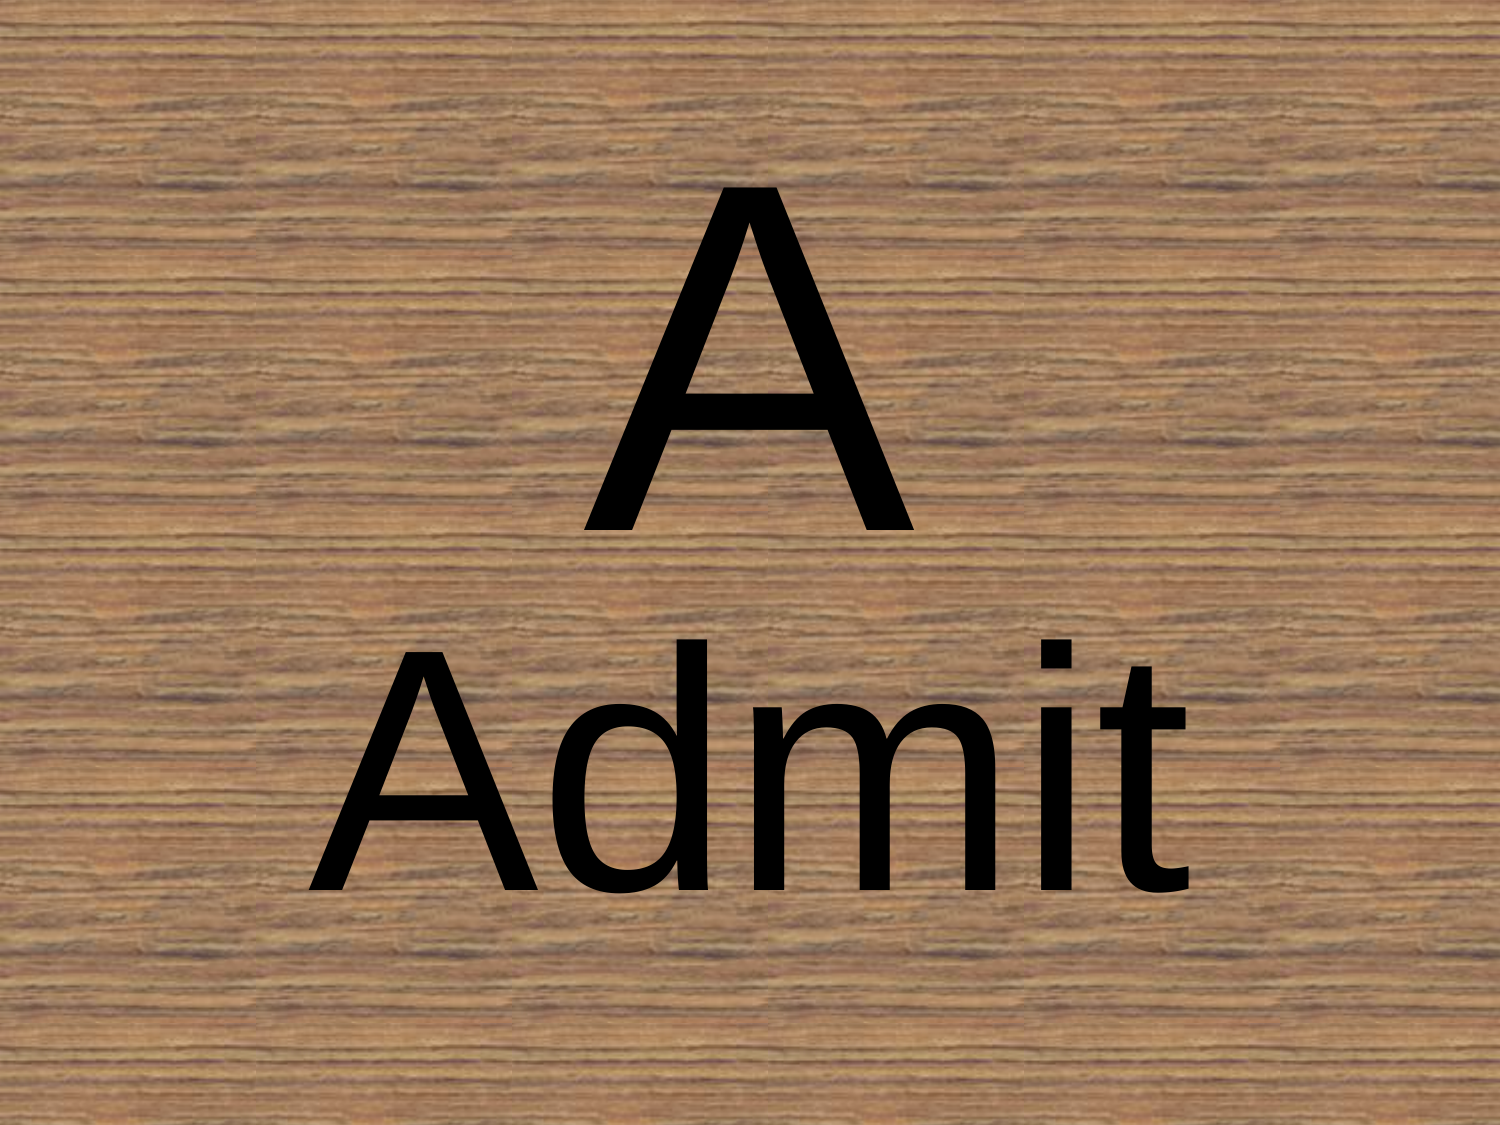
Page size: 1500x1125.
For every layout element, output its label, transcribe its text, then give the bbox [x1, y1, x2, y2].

subtitle Admit [225, 537, 1275, 1000]
title A [112, 137, 1388, 525]
